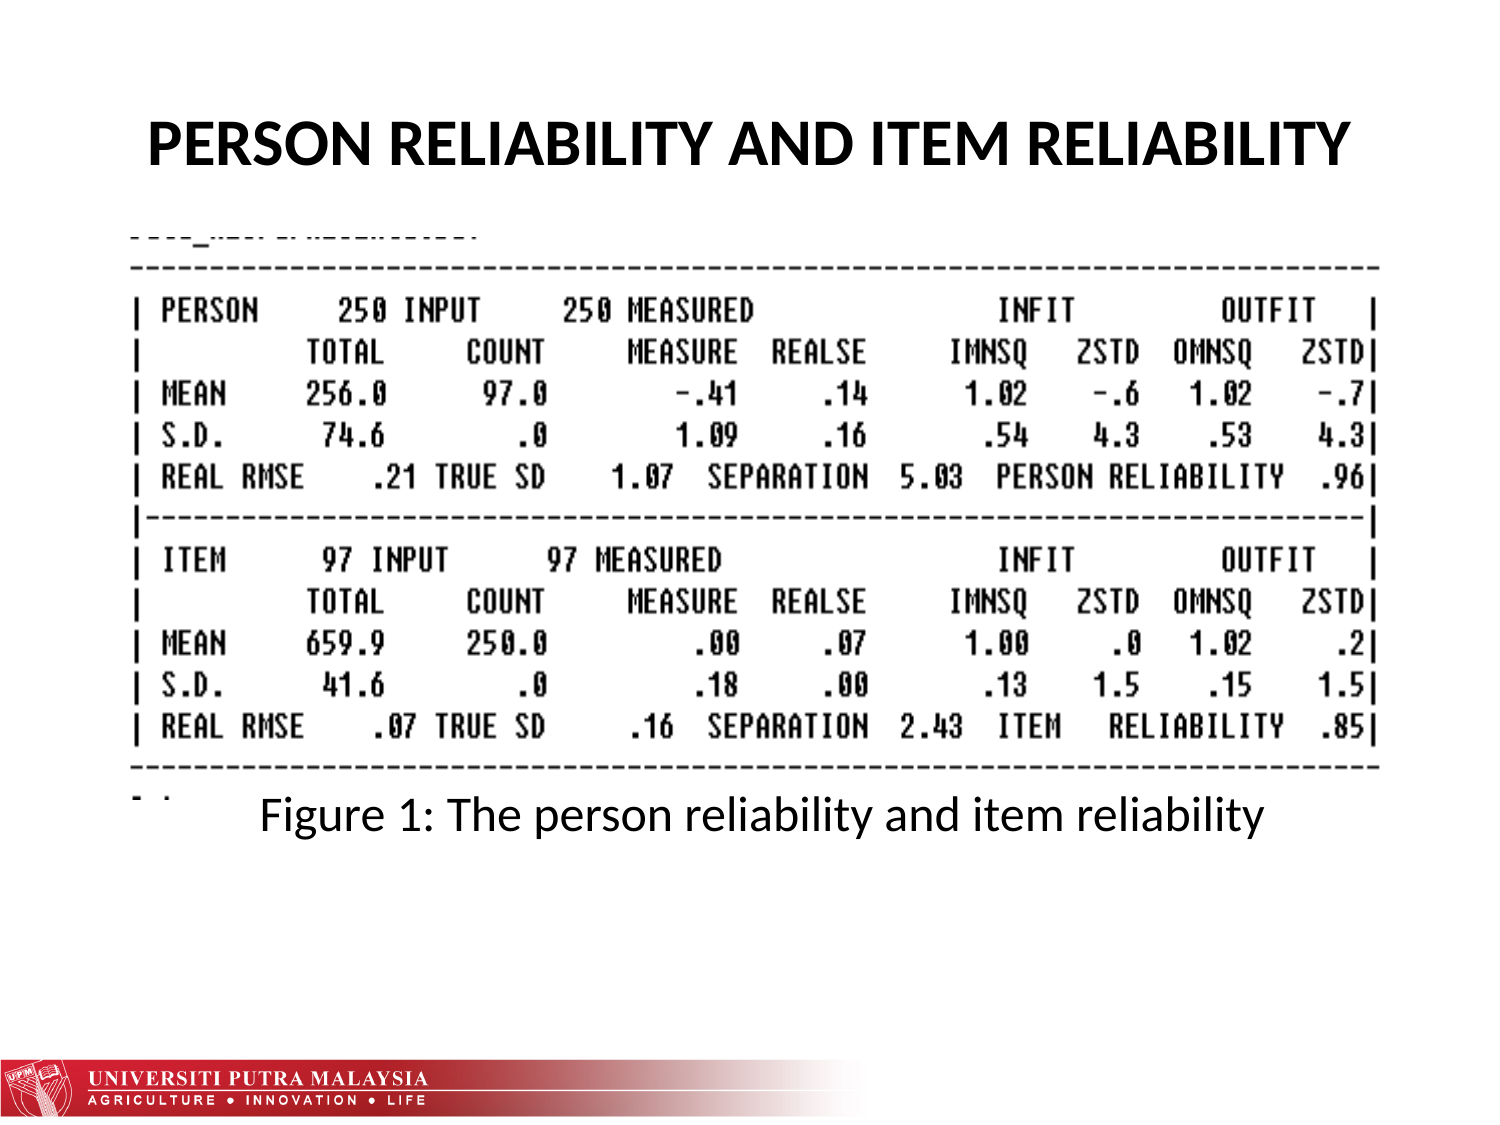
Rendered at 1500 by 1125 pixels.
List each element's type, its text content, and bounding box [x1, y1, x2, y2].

title PERSON RELIABILITY AND ITEM RELIABILITY [75, 45, 1425, 233]
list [99, 237, 1451, 801]
picture [0, 1052, 1201, 1125]
text_box Figure 1: The person reliability and item reliability [187, 810, 1338, 849]
